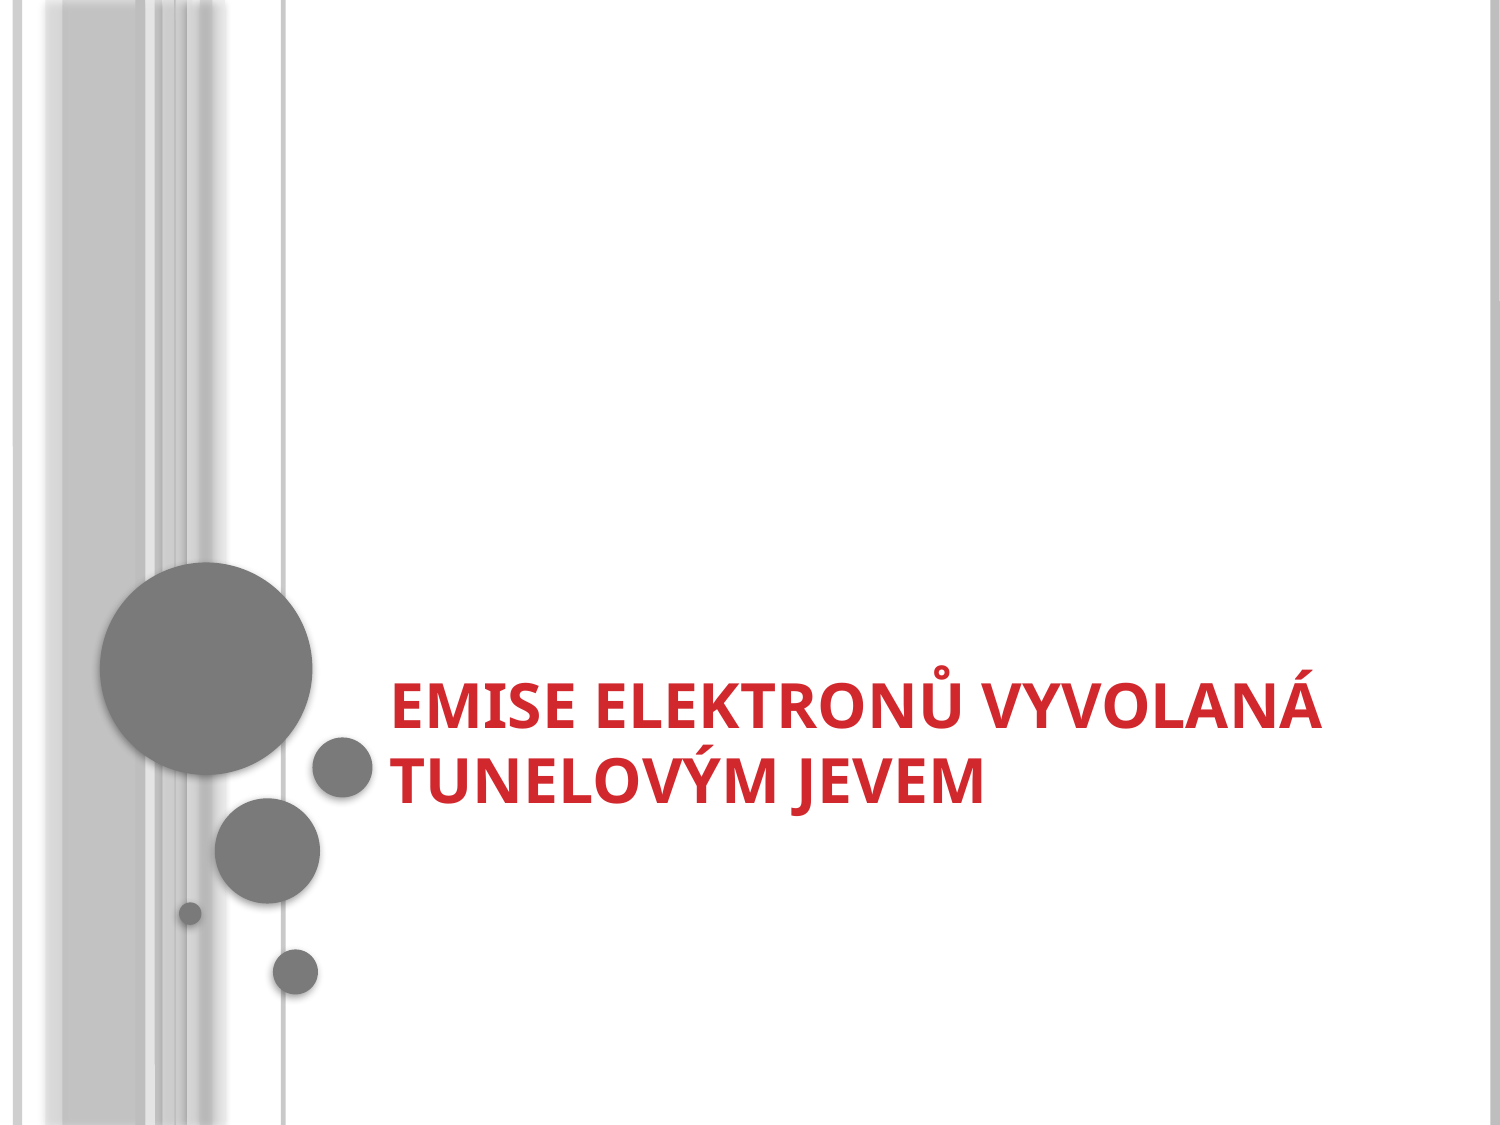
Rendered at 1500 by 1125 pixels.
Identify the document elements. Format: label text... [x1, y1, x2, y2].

title Emise elektronů vyvolaná tunelovým jevem [375, 512, 1388, 824]
